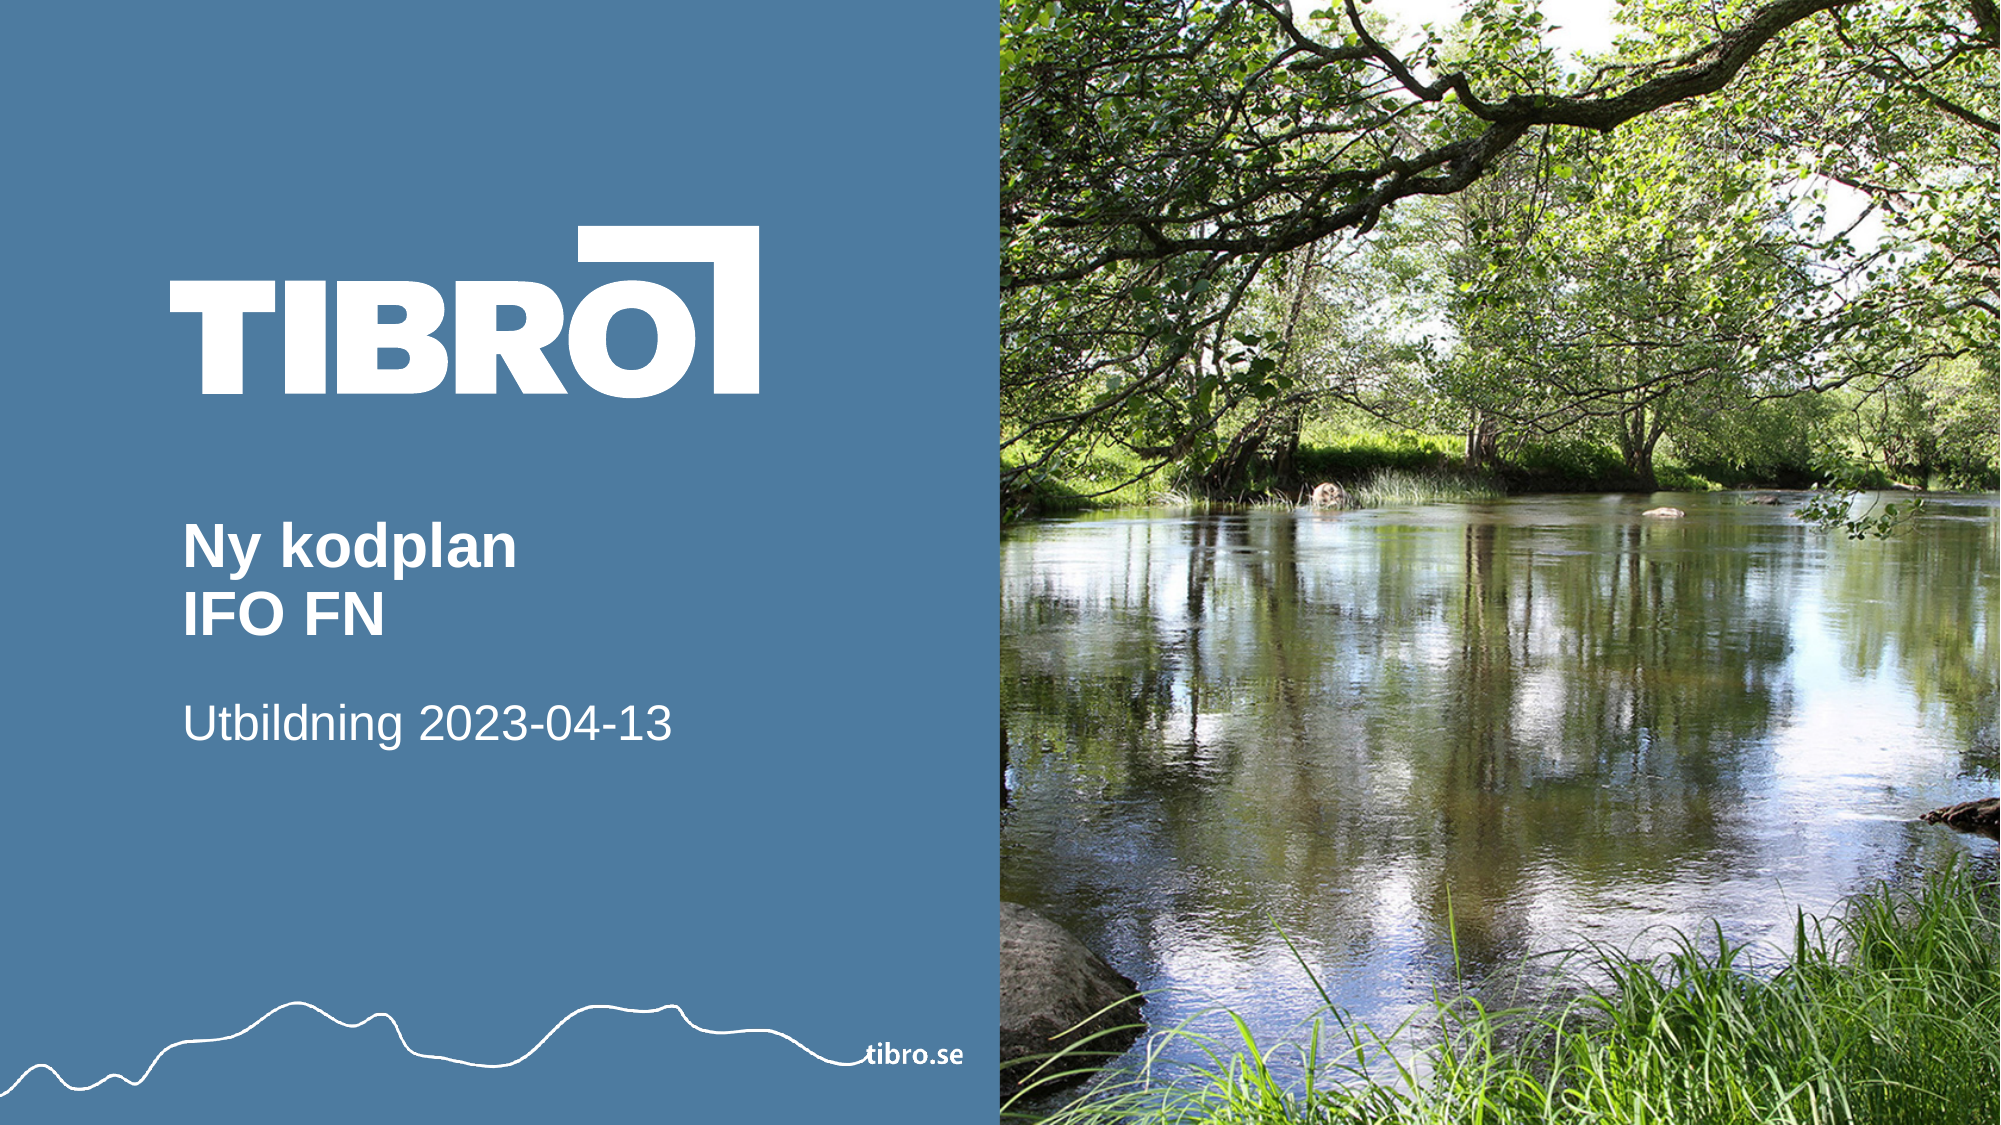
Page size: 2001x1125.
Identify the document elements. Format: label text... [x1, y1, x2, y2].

title Ny kodplan IFO FN [182, 439, 908, 649]
picture [0, 1001, 963, 1098]
subtitle Utbildning 2023-04-13 [182, 697, 908, 850]
picture [999, 0, 2000, 1125]
